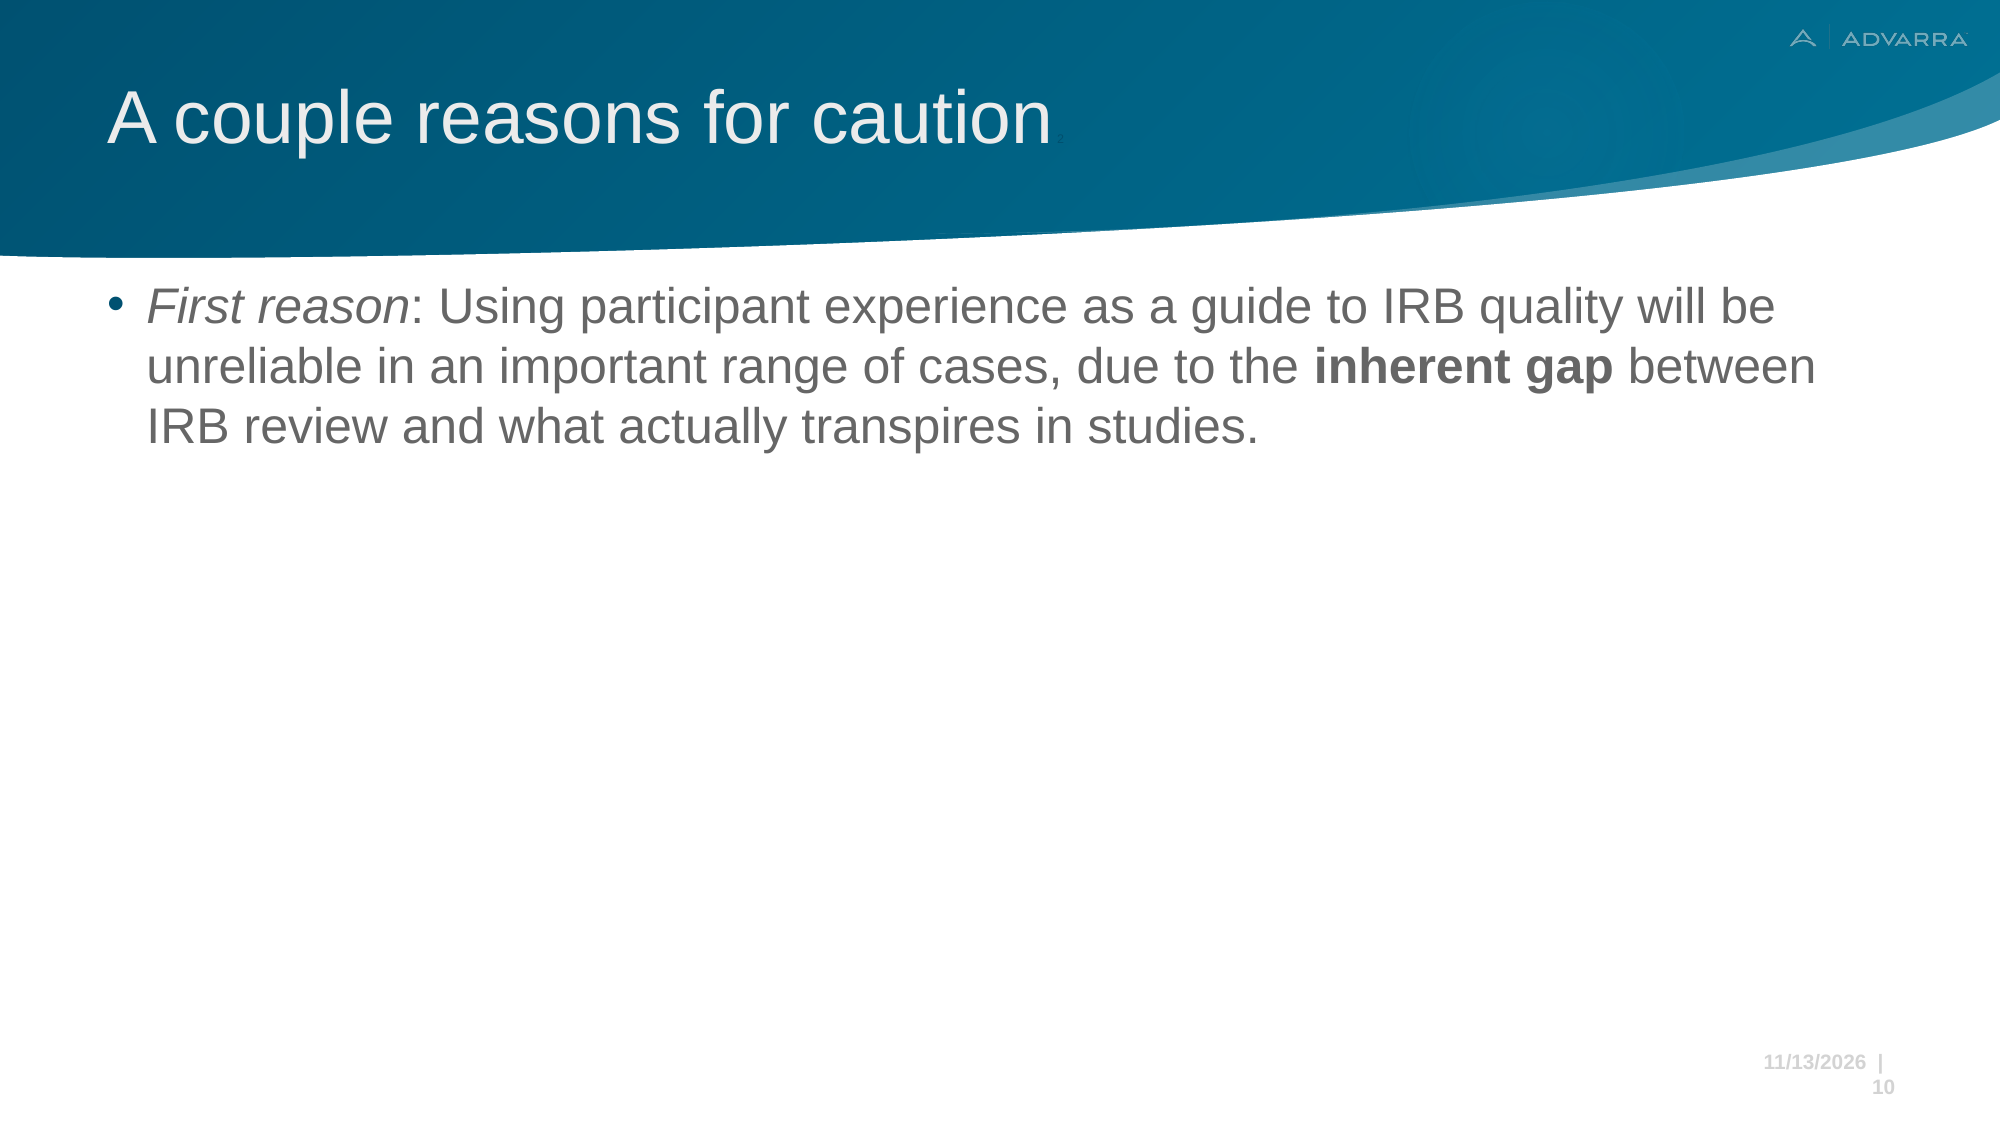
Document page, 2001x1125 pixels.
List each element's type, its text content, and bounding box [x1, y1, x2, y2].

picture [1915, 33, 1927, 45]
picture [1864, 33, 1875, 45]
picture [1844, 38, 1856, 44]
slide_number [1747, 1048, 1911, 1099]
list First reason: Using participant experience as a guide to IRB quality will be unreliable in an important range of cases, due to the inherent gap between IRB review and what actually transpires in studies. [92, 266, 1904, 1019]
picture [1934, 33, 1946, 45]
picture [1954, 39, 1965, 44]
title A couple reasons for caution 2 [92, 40, 1748, 187]
